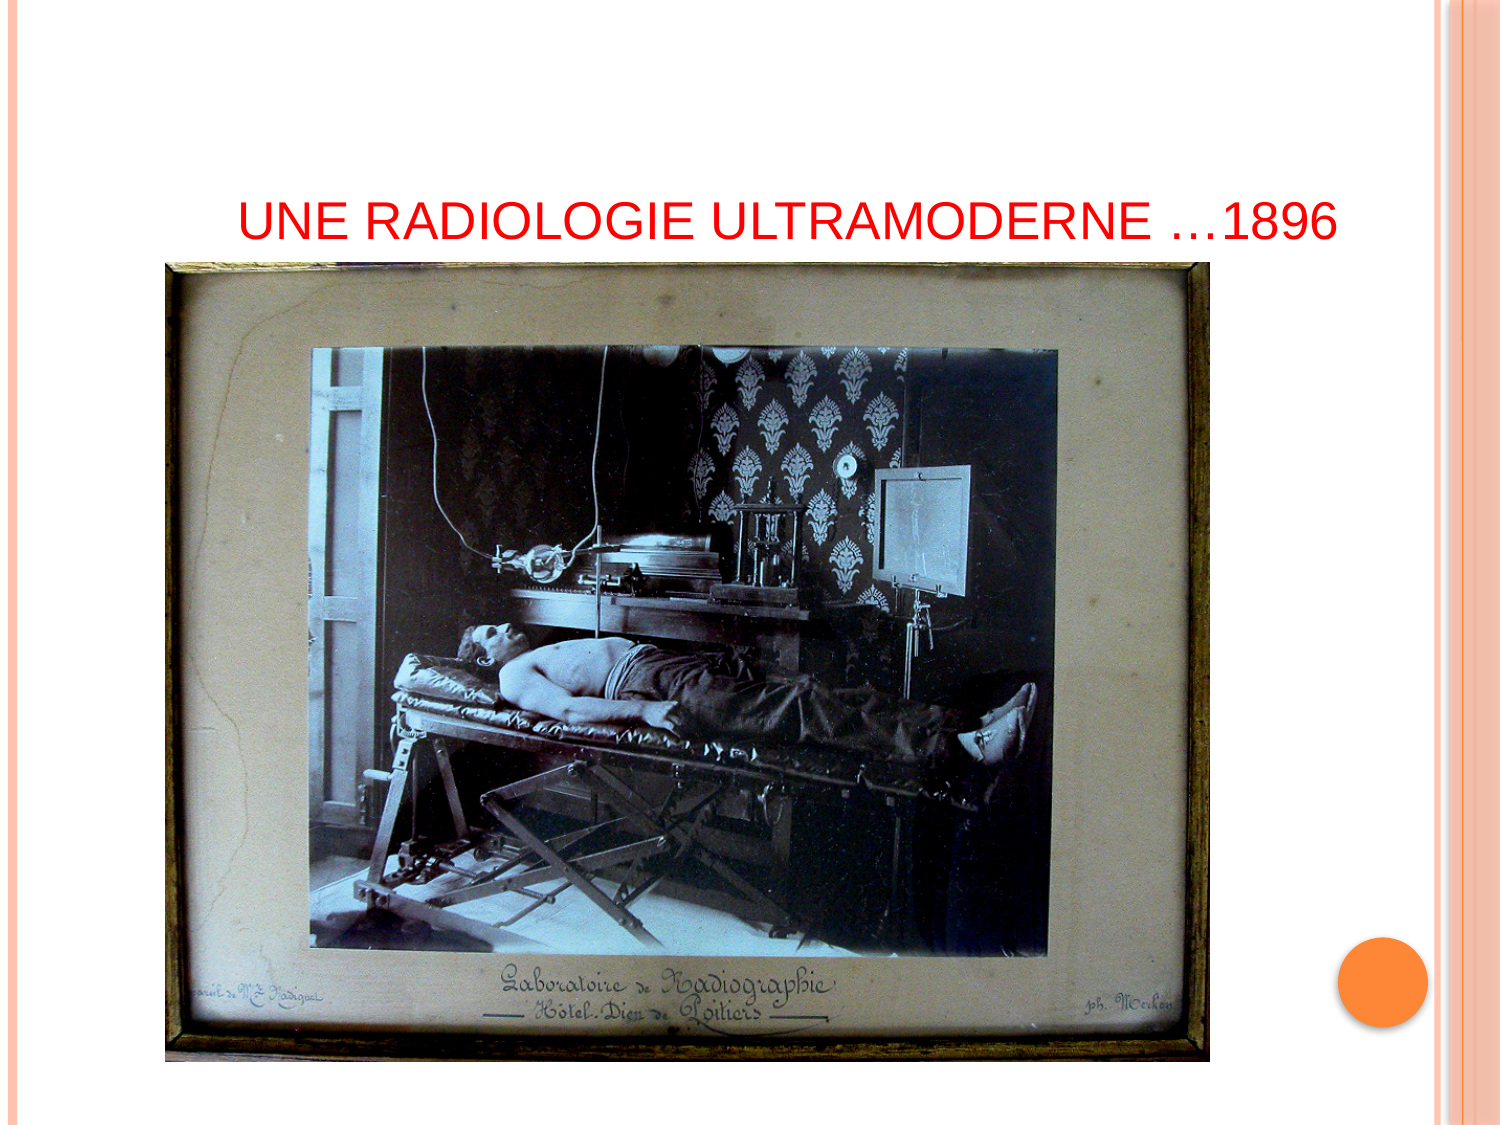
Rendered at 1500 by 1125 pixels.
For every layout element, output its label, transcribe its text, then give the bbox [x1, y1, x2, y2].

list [164, 261, 1211, 1063]
title Une radiologie Ultramoderne …1896 [222, 164, 1372, 258]
